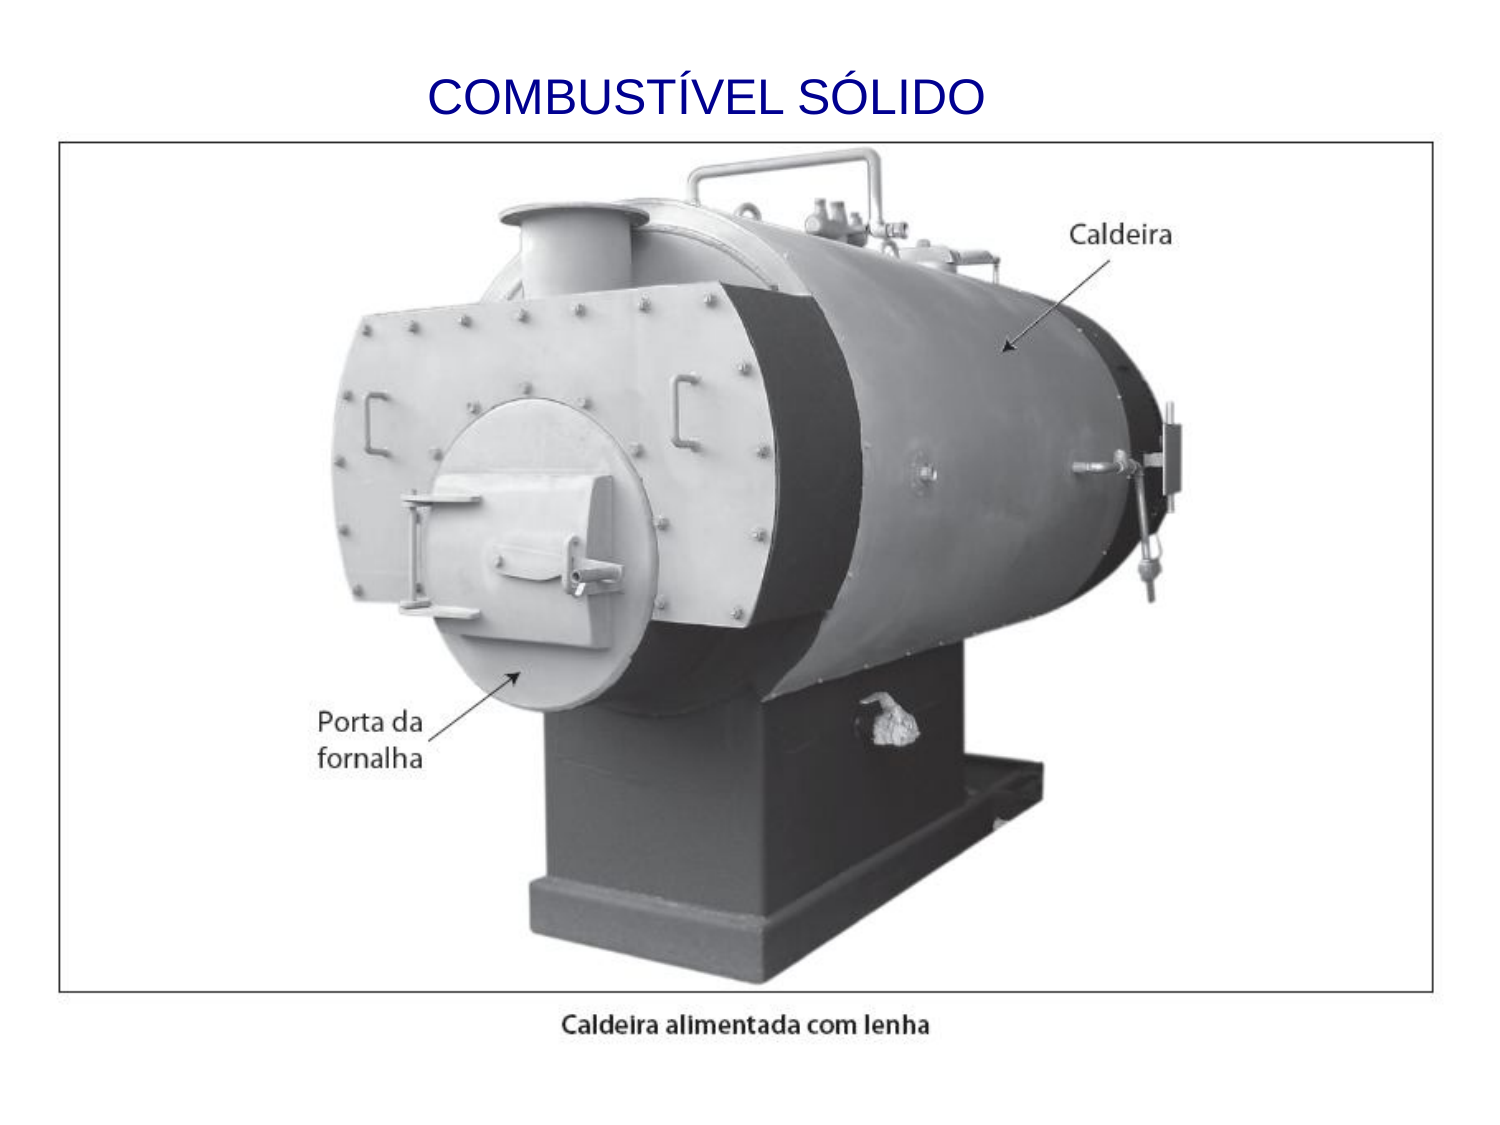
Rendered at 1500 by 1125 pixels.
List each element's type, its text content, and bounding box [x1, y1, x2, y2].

text_box COMBUSTÍVEL SÓLIDO [412, 56, 1016, 130]
picture [44, 132, 1458, 1051]
